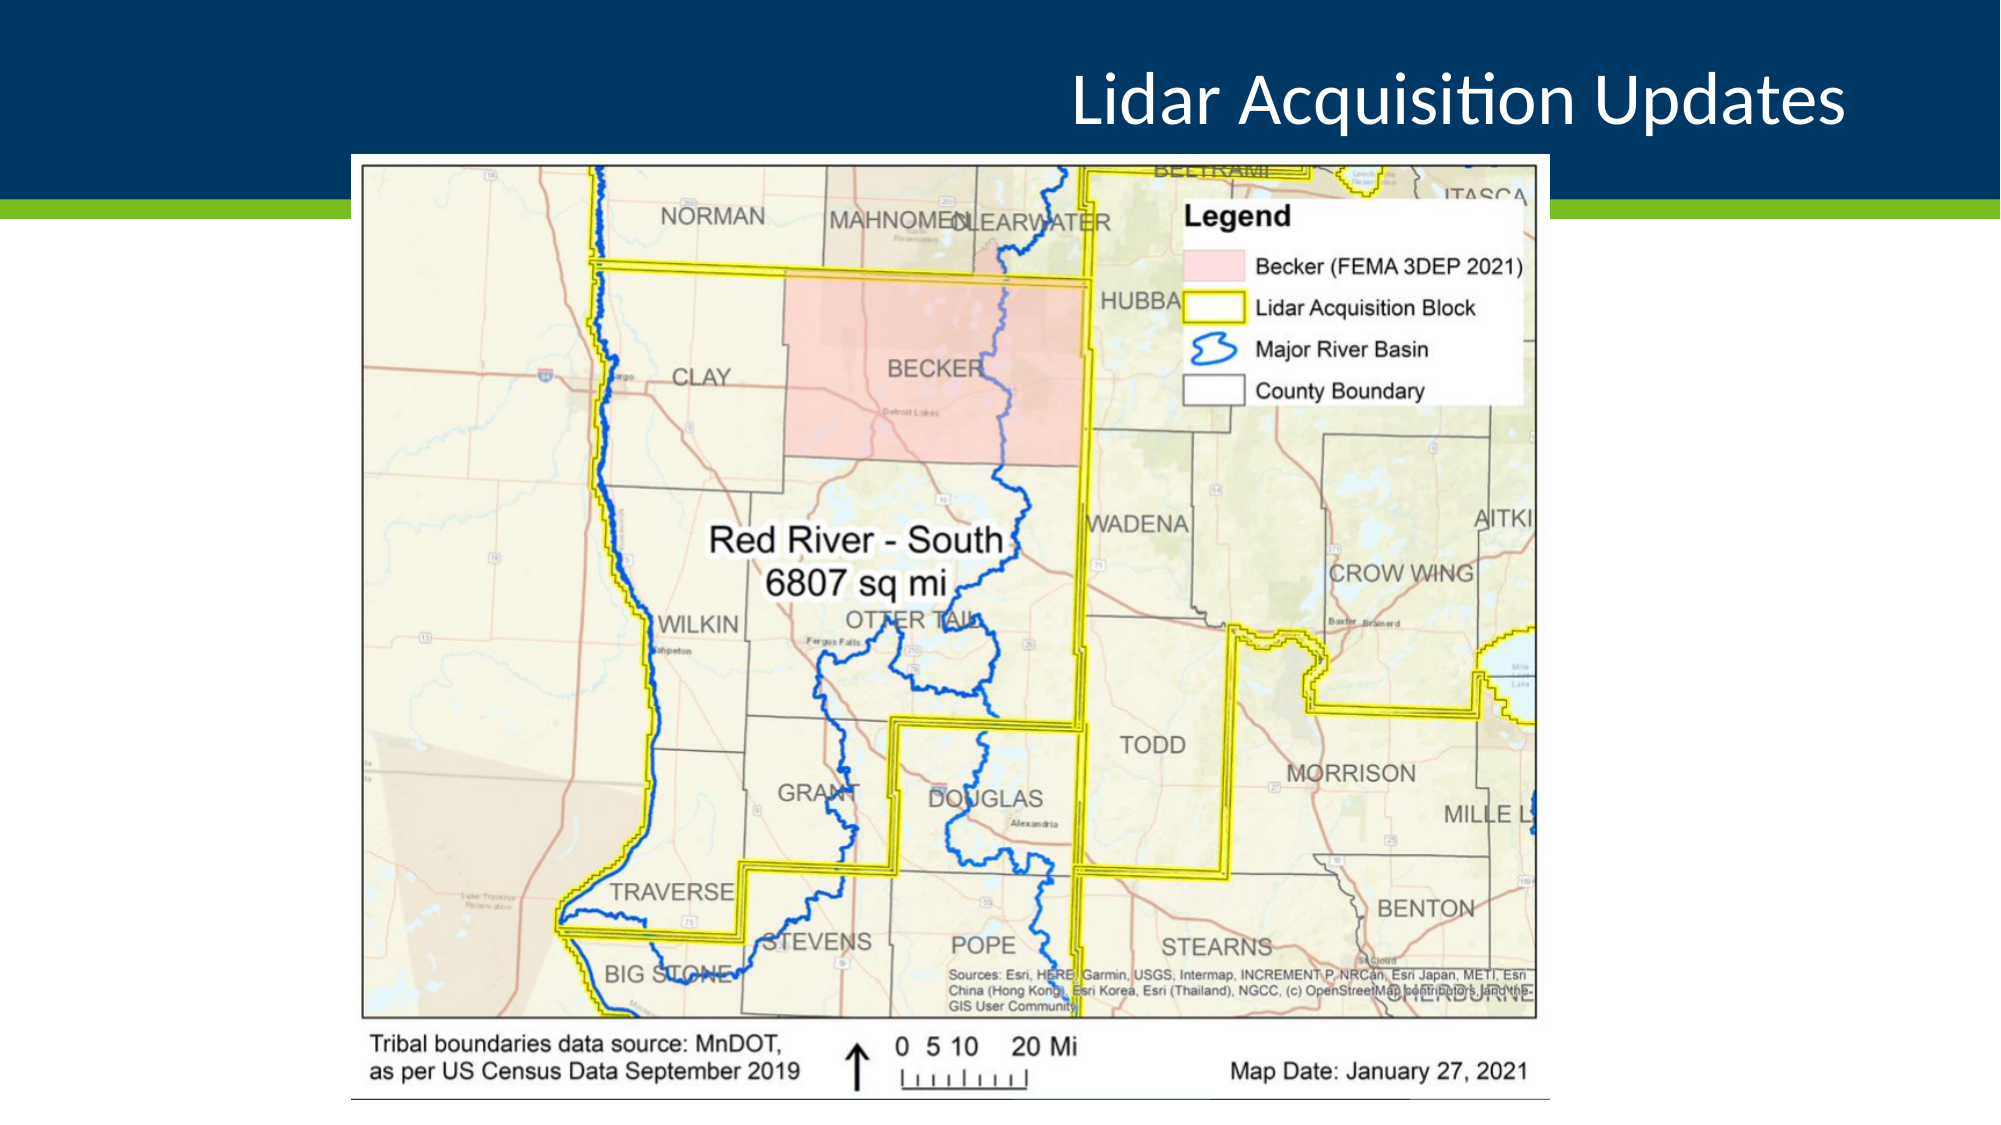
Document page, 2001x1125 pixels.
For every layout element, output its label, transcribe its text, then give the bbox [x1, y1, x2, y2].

title Lidar Acquisition Updates [137, 24, 1863, 175]
picture [351, 153, 1551, 1101]
